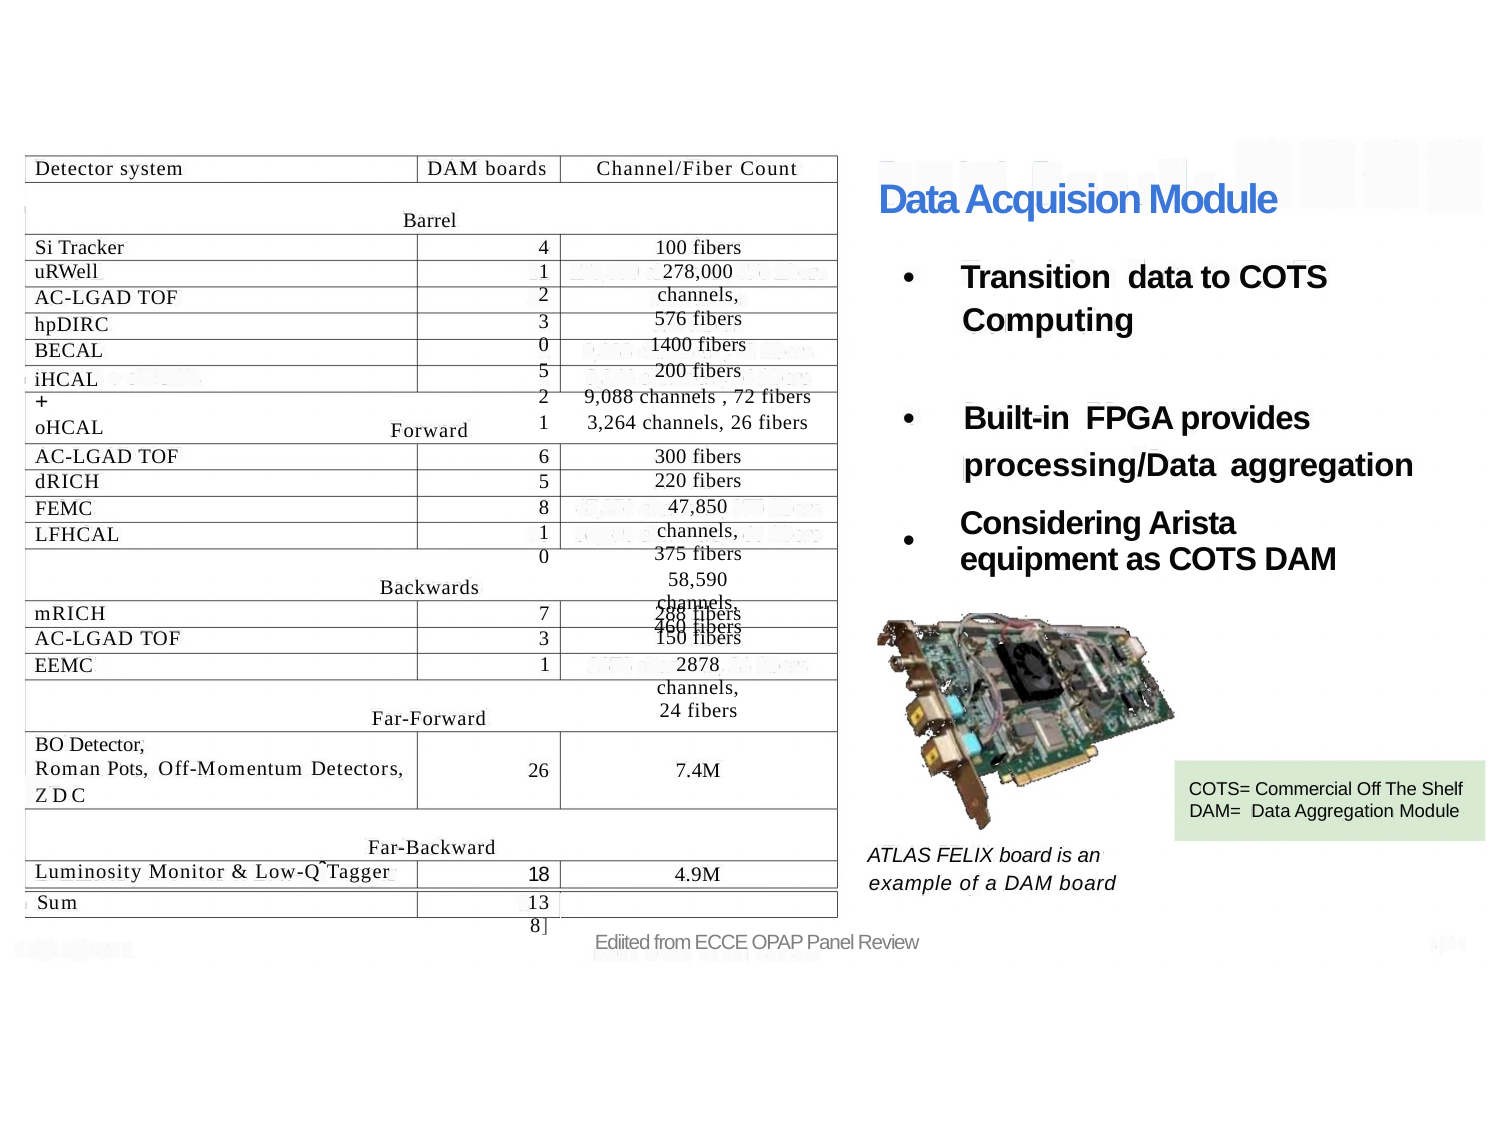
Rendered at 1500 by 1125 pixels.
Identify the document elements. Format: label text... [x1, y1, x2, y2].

text_box Detector system [33, 155, 191, 181]
text_box Built-in FPGA provides [961, 398, 1319, 436]
text_box 7 3 1 [536, 600, 555, 678]
text_box 288 fibers 150 fibers 2878 channels, 24 fibers [586, 600, 811, 678]
text_box I [22, 203, 28, 218]
text_box • [901, 257, 927, 295]
text_box [0, 131, 1486, 967]
text_box ATLAS FELIX board is an example of a DAM board [865, 841, 1123, 897]
text_box 4 12 30 5 2 1 [525, 234, 553, 391]
text_box processing/Data [961, 445, 1224, 483]
text_box Backwards [377, 574, 487, 599]
text_box 6 5 8 10 [526, 443, 554, 548]
text_box Barrel [400, 207, 464, 233]
text_box Si Tracker uRWell AC-LGAD TOF hpDIRC BECAL iHCAL + oHCAL [32, 234, 205, 392]
text_box • [901, 398, 927, 436]
text_box Channel/Fiber Count [594, 155, 805, 181]
text_box 26 [526, 756, 554, 782]
text_box I [22, 374, 28, 389]
text_box AC-LGAD TOF dRICH FEMC LFHCAL [33, 443, 187, 548]
text_box DAM boards [425, 155, 554, 181]
text_box Far-Forward [369, 704, 494, 730]
text_box 4.9M [672, 860, 727, 886]
text_box COTS= Commercial Off The Shelf DAM= Data Aggregation Module [1186, 776, 1469, 825]
text_box Far-Backward Luminosity Monitor & Low-Q Tagger I Sum [22, 834, 498, 917]
text_box Considering Arista equipment as COTS DAM [957, 503, 1382, 541]
text_box 7.4M [673, 756, 727, 782]
text_box 18 138] [515, 861, 564, 917]
text_box 300 fibers 220 fibers 47,850 channels, 375 fibers 58,590 channels, 460 fibers [573, 443, 824, 547]
text_box mRICH AC-LGAD TOF EEMC [32, 600, 185, 678]
text_box BO Detector, Roman Pots, Off-Momentum Detectors, ZDC [22, 731, 410, 809]
text_box 100 fibers 278,000 channels, 576 fibers 1400 fibers 200 fibers 9,088 channels , 72 fibers 3,264 channels, 26 fibers [568, 234, 829, 391]
text_box Transition data to COTS Computing [958, 257, 1336, 342]
text_box aggregation [1228, 445, 1421, 483]
text_box Data Acquision Module [876, 155, 1355, 219]
text_box Ediited from ECCE OPAP Panel Review [592, 929, 927, 967]
text_box Forward [388, 417, 476, 442]
text_box • [901, 520, 927, 558]
